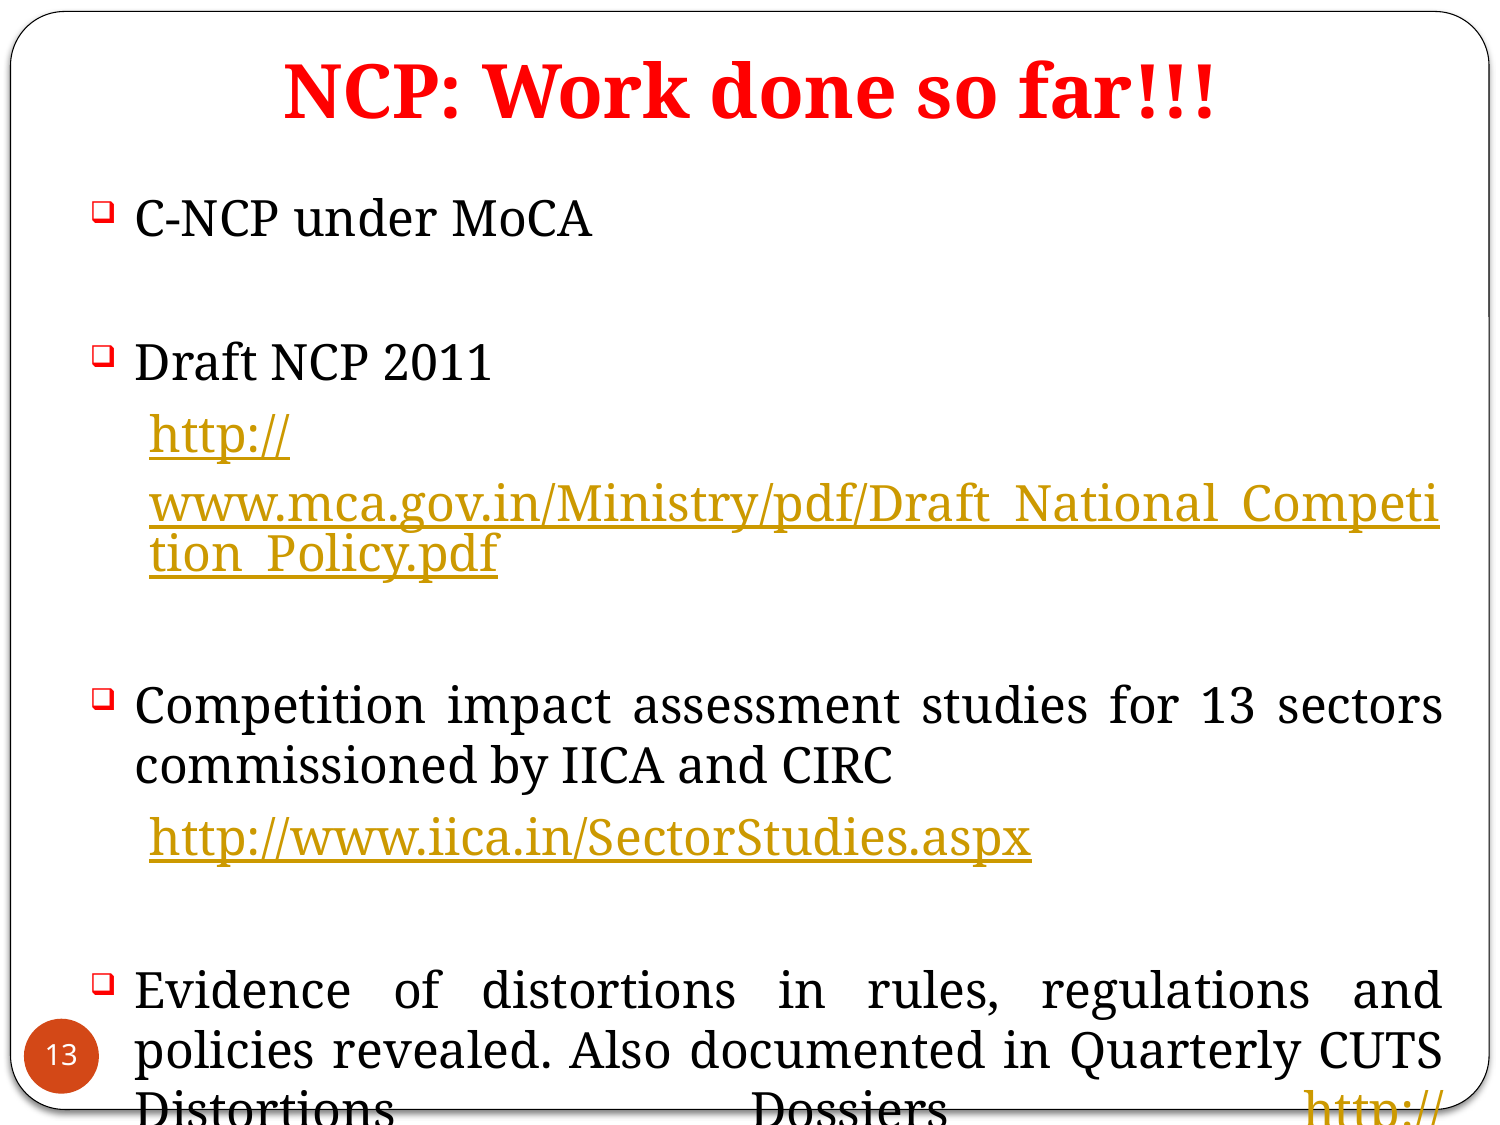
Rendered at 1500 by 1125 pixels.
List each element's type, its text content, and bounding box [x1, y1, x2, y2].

list C-NCP under MoCA Draft NCP 2011 http://www.mca.gov.in/Ministry/pdf/Draft_National_Competition_Policy.pdf Competition impact assessment studies for 13 sectors commissioned by IICA and CIRC http://www.iica.in/SectorStudies.aspx Evidence of distortions in rules, regulations and policies revealed. Also documented in Quarterly CUTS Distortions Dossiers http://www.cuts-ccier.org/Competition_Distortions_India.htm [75, 179, 1459, 953]
slide_number 13 [23, 1018, 99, 1094]
title NCP: Work done so far!!! [76, 7, 1427, 149]
